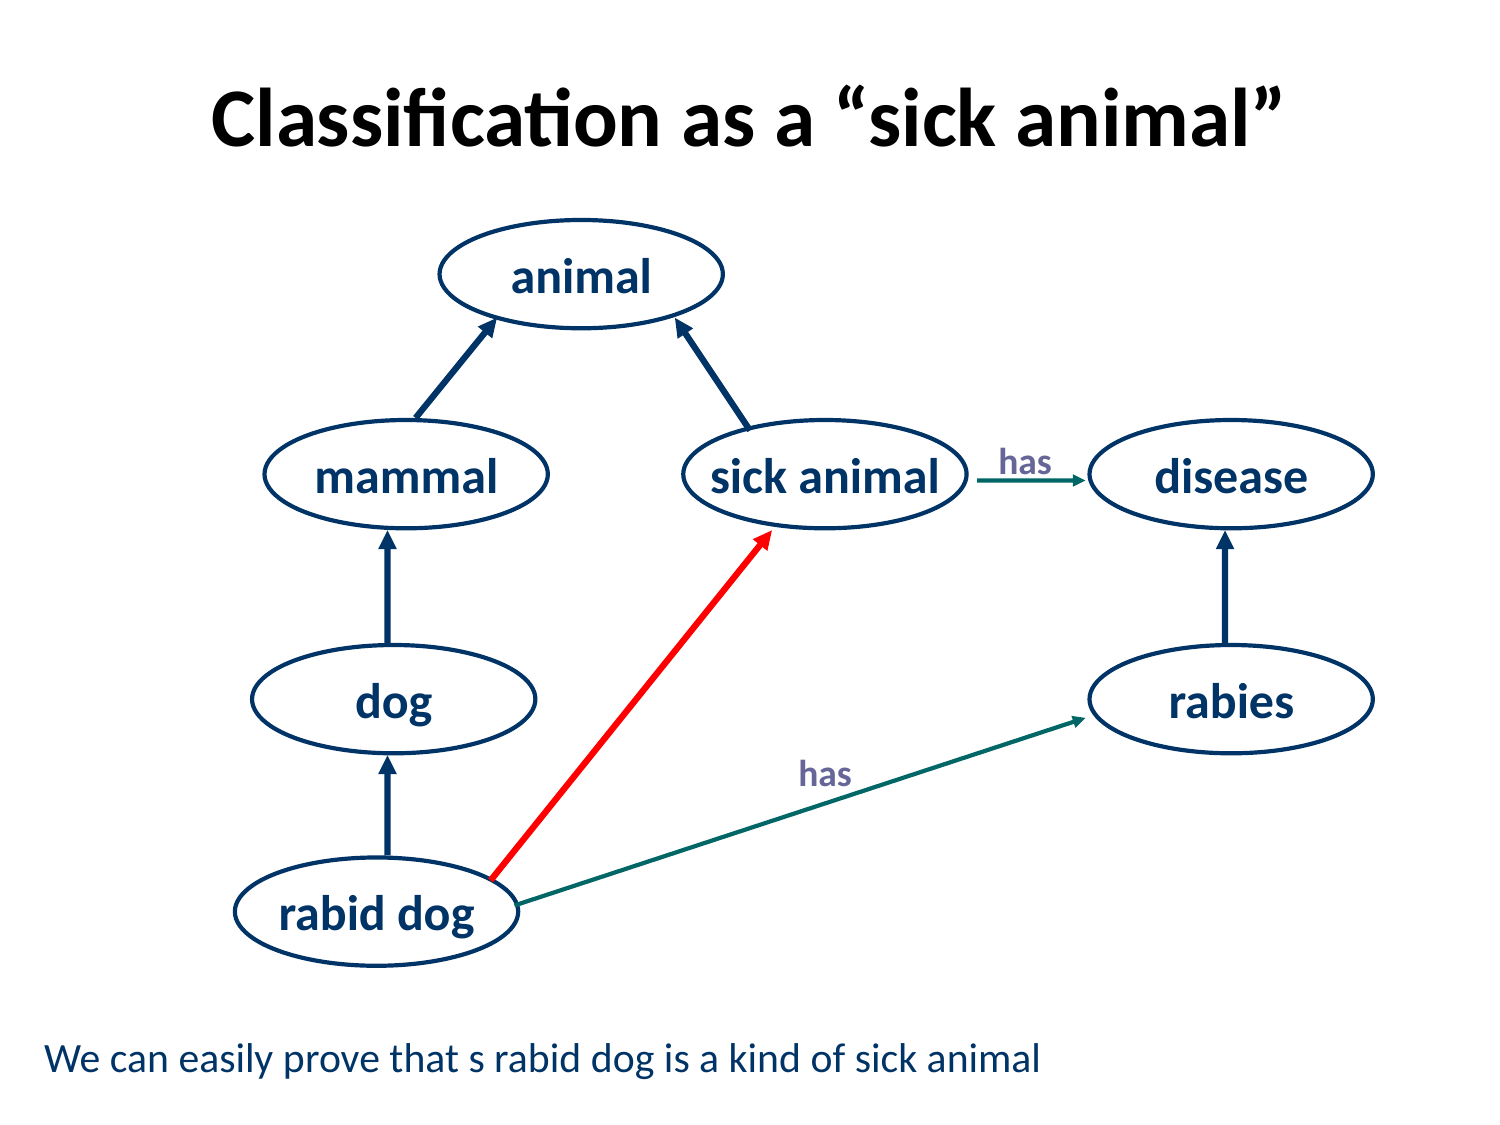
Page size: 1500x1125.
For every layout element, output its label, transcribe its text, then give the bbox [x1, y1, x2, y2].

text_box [1089, 644, 1374, 754]
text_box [251, 644, 536, 754]
text_box [381, 763, 394, 855]
text_box [381, 538, 394, 643]
text_box has [985, 429, 1084, 490]
text_box [510, 538, 771, 855]
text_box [264, 419, 549, 529]
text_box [1089, 419, 1374, 529]
text_box We can easily prove that s rabid dog is a kind of sick animal [29, 1023, 1436, 1088]
text_box has [761, 742, 889, 802]
text_box [524, 715, 1084, 903]
title Classification as a “sick animal” [53, 42, 1447, 172]
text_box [439, 219, 724, 329]
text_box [670, 419, 980, 529]
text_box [234, 857, 519, 966]
text_box [1218, 538, 1232, 643]
